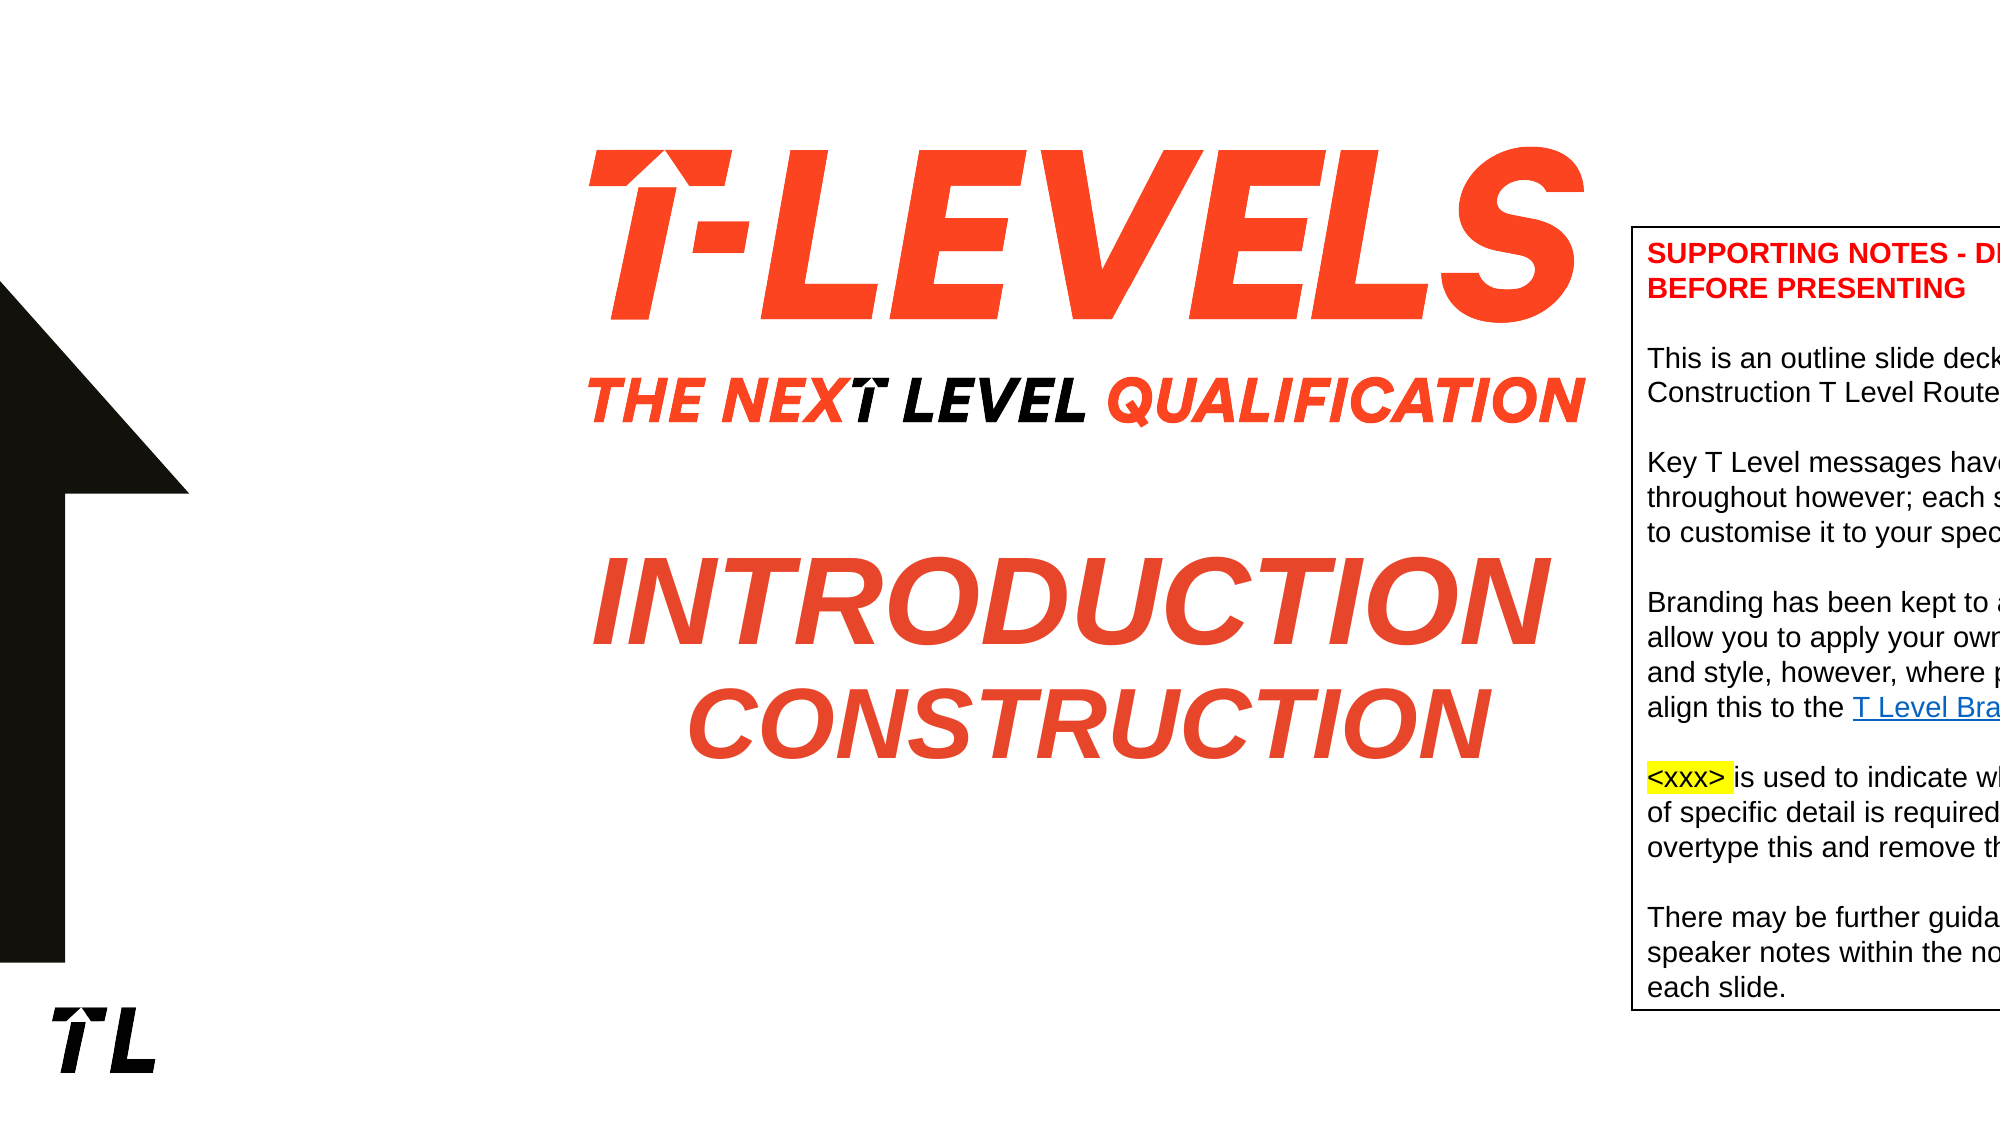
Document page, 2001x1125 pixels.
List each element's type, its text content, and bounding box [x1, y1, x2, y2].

picture [41, 993, 166, 1094]
title INTRODUCTION CONSTRUCTION [245, 395, 1631, 788]
text_box SUPPORTING NOTES - DELETE BEFORE PRESENTING This is an outline slide deck to introduce the Construction T Level Route to Employers Key T Level messages have been included throughout however; each slide is editable to customise it to your specific T Level offer. Branding has been kept to a minimum to allow you to apply your own logo’s, imagery and style, however, where possible please align this to the T Level Branding Guidance <xxx> is used to indicate where an insertion of specific detail is required by you. Please overtype this and remove the highlighting. There may be further guidance and / or speaker notes within the notes section of each slide. [1631, 226, 2000, 1011]
picture [572, 121, 1604, 457]
